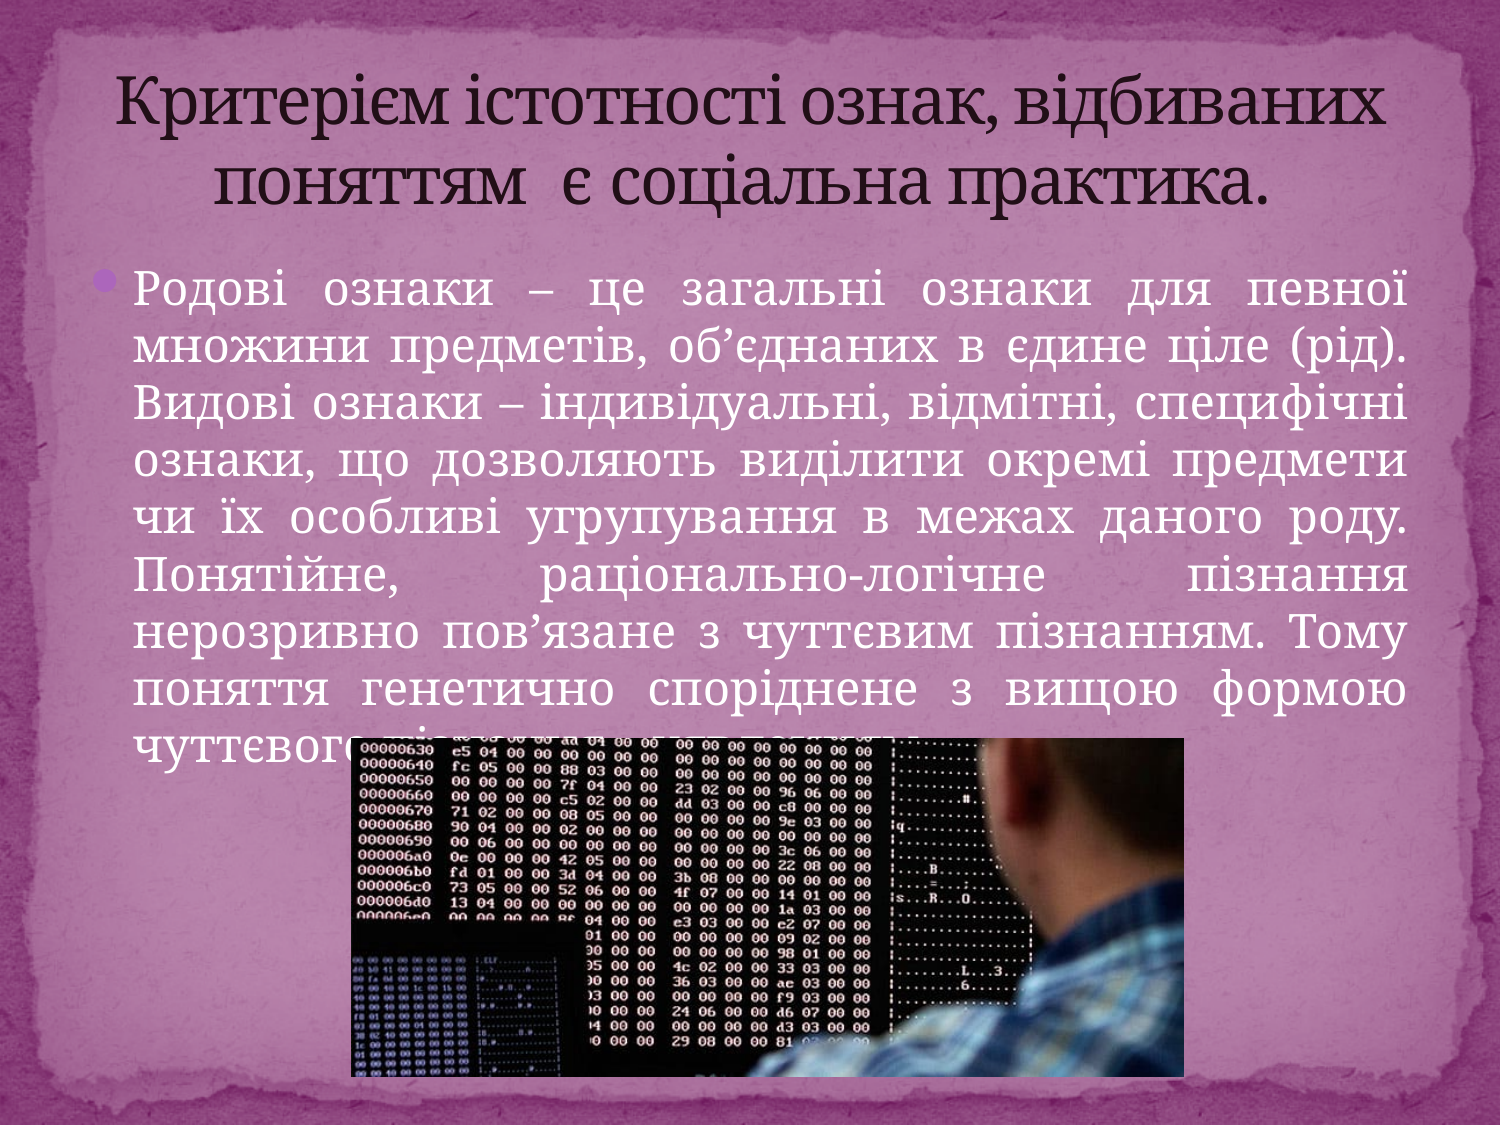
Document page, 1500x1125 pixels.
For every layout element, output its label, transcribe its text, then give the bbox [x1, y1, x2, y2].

picture [351, 738, 1184, 1077]
title Критерієм істотності ознак, відбиваних поняттям є соціальна практика. [74, 24, 1425, 225]
list Родові ознаки – це загальні ознаки для певної множини предметів, об’єднаних в єдине ціле (рід). Видові ознаки – індивідуальні, відмітні, специфічні ознаки, що дозволяють виділити окремі предмети чи їх особливі угрупування в межах даного роду. Понятійне, раціонально-логічне пізнання нерозривно пов’язане з чуттєвим пізнанням. Тому поняття генетично споріднене з вищою формою чуттєвого пізнання – уявленням. [75, 249, 1425, 786]
